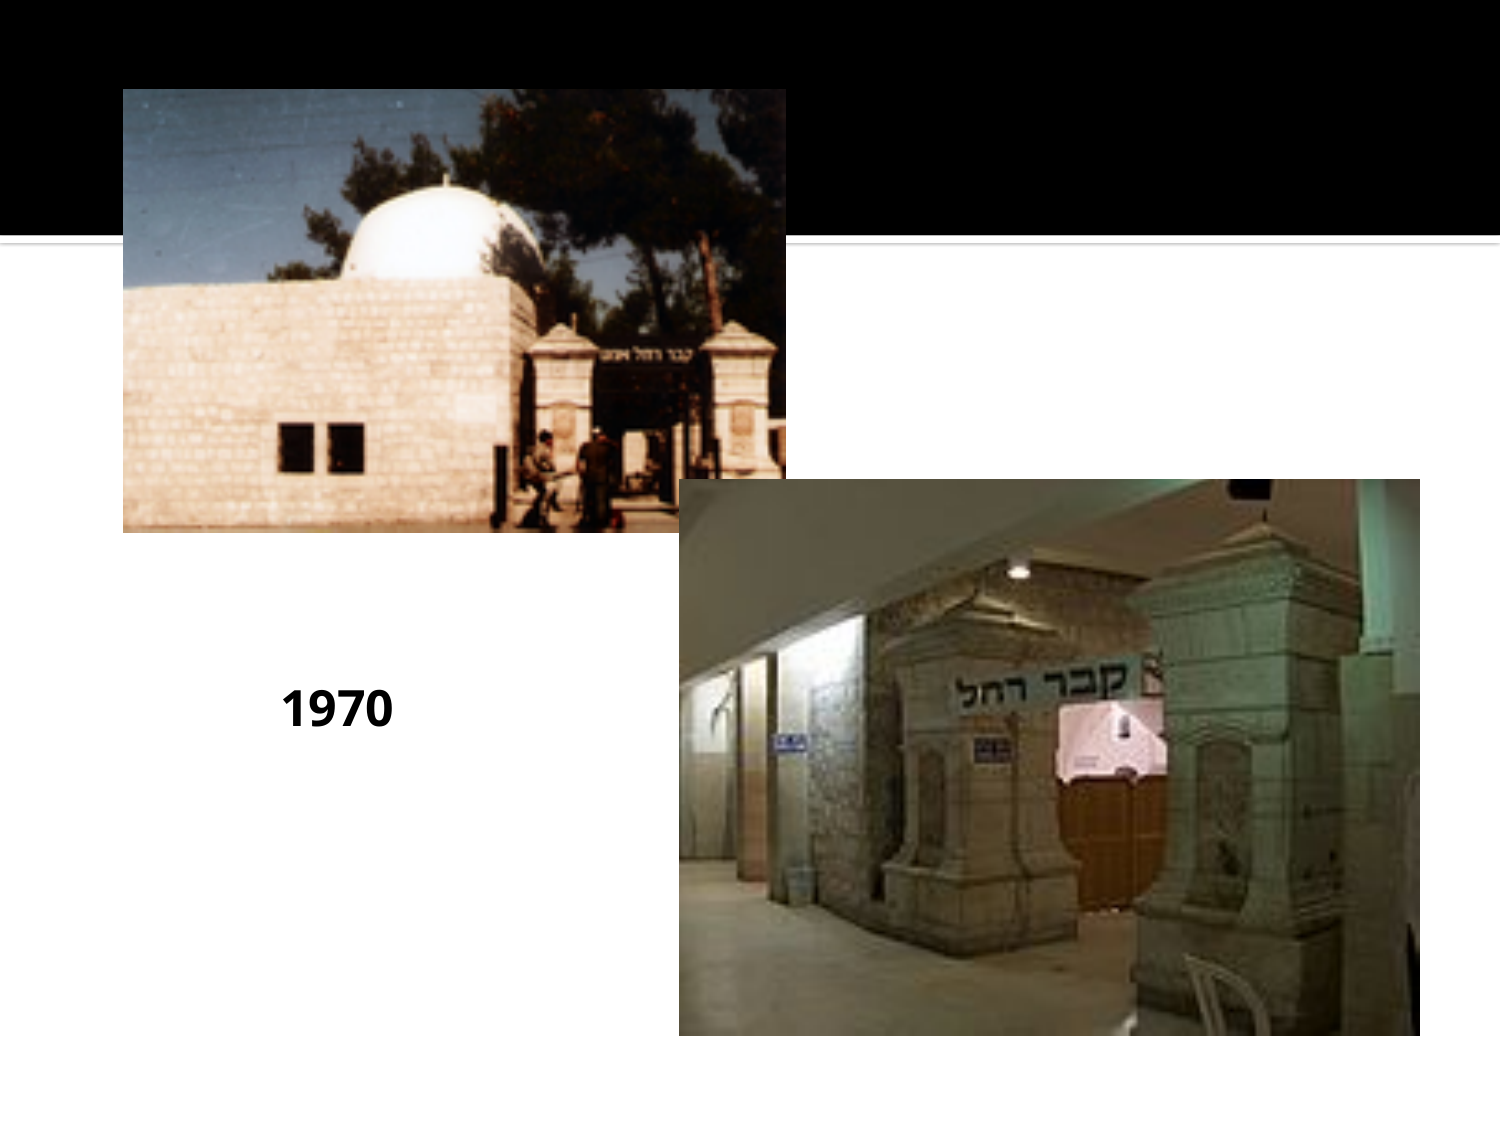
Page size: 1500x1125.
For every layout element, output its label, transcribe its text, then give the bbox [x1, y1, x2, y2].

text_box 1970 [265, 668, 620, 744]
picture [679, 479, 1420, 1036]
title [123, 89, 786, 533]
